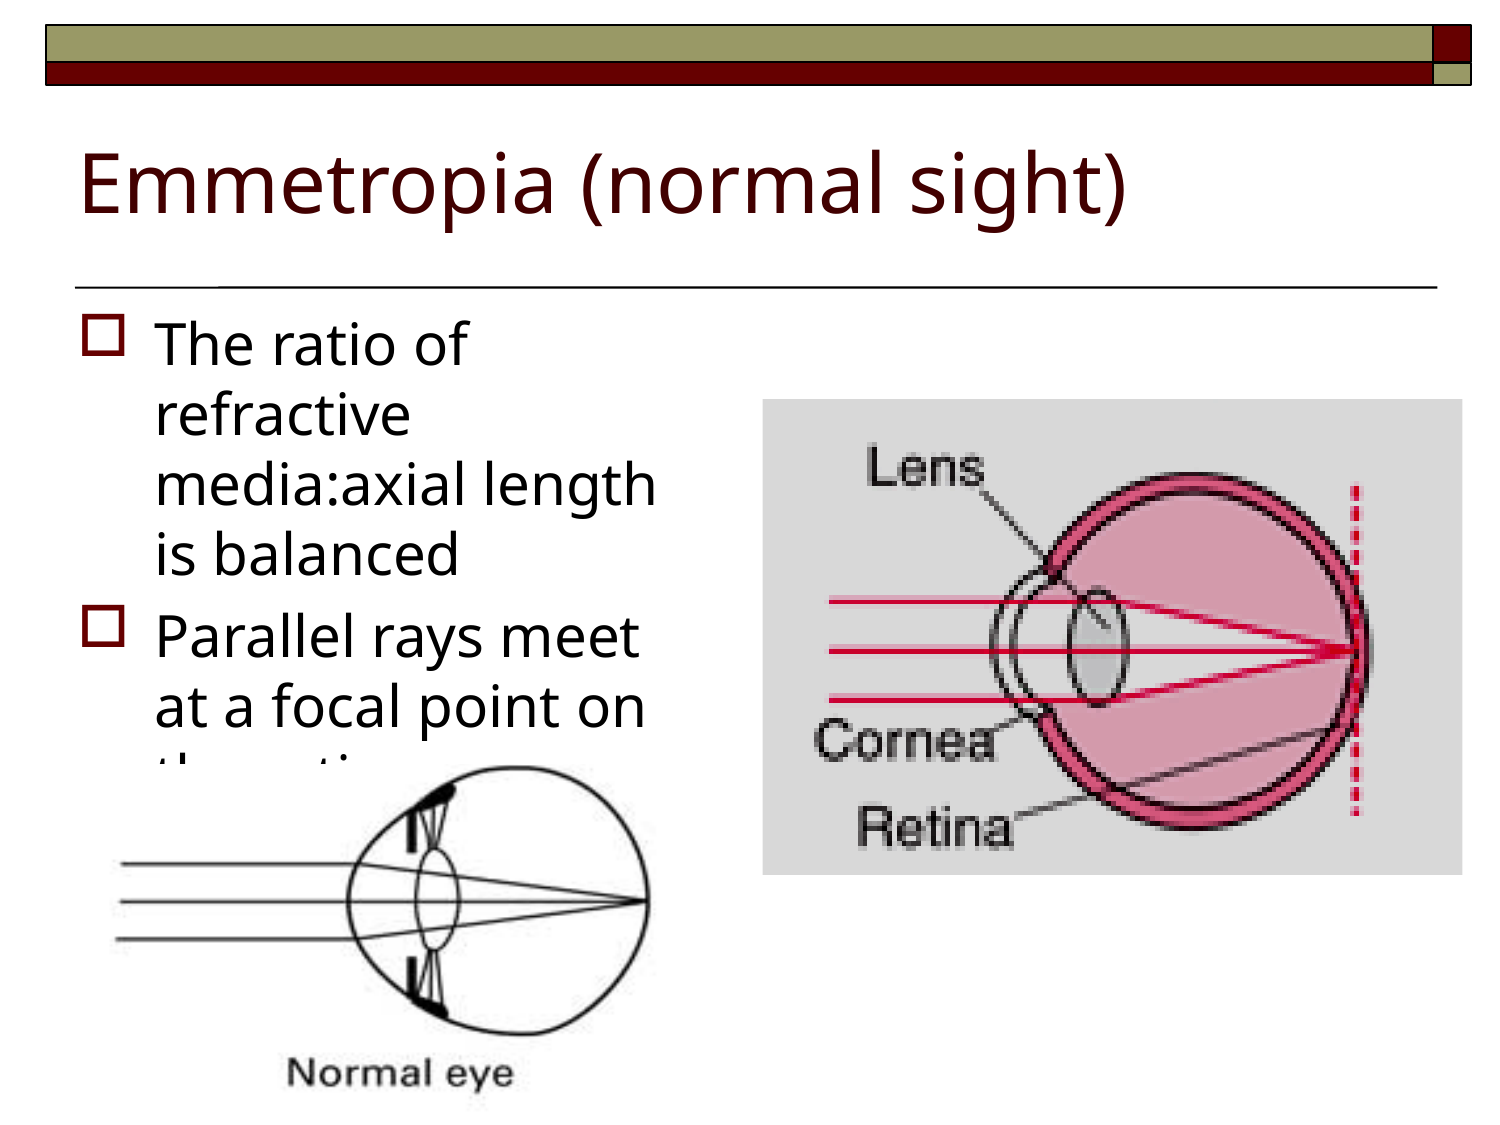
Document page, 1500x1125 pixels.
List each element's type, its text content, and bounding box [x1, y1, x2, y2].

title Emmetropia (normal sight) [62, 149, 1413, 338]
list The ratio of refractive media:axial length is balanced Parallel rays meet at a focal point on the retina [62, 299, 725, 1006]
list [762, 399, 1463, 875]
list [99, 764, 688, 1125]
